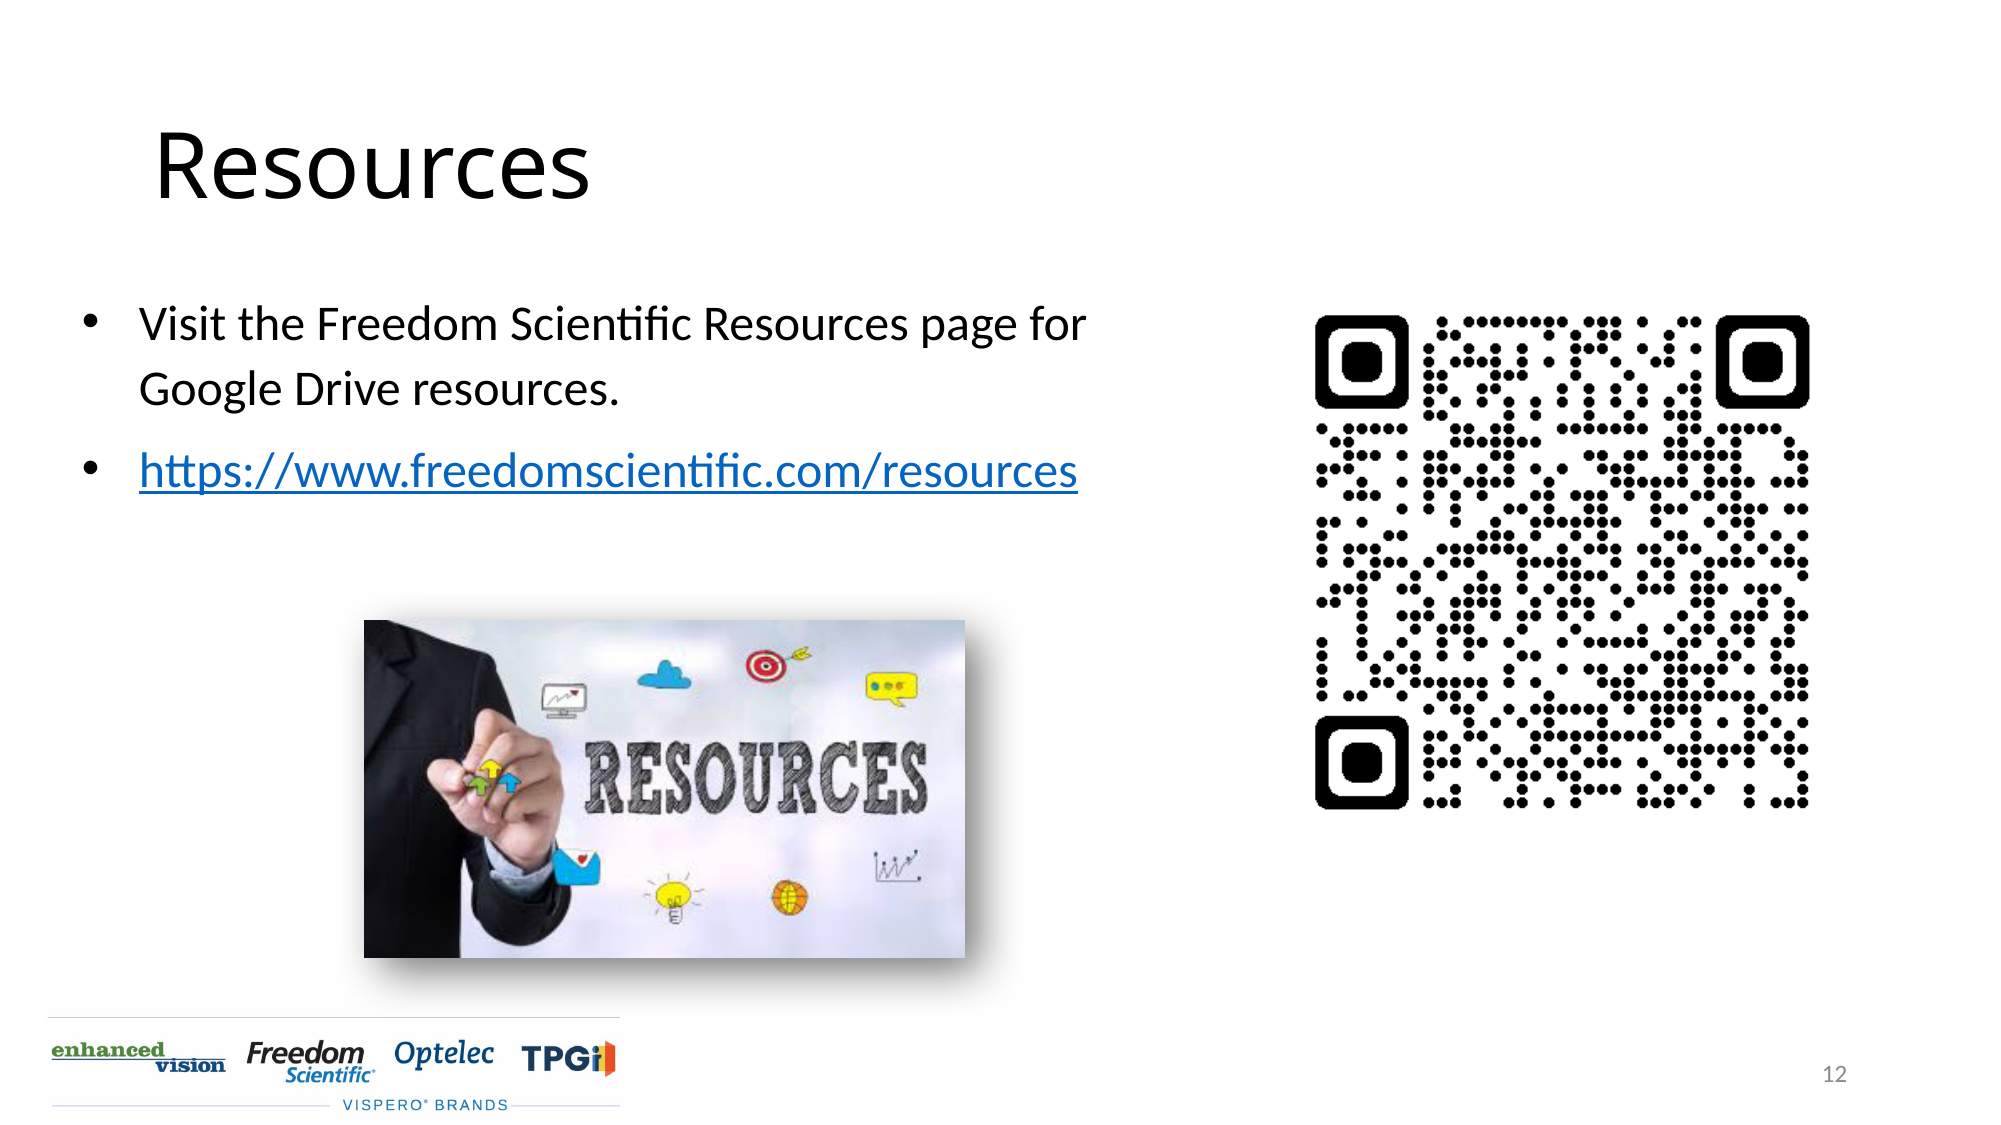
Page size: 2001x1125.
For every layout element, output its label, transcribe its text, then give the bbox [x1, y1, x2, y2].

list Visit the Freedom Scientific Resources page for Google Drive resources. https://www.freedomscientific.com/resources [66, 277, 1218, 1014]
picture [364, 620, 965, 958]
picture [1262, 262, 1863, 863]
picture [42, 1002, 626, 1123]
title Resources [137, 59, 1863, 278]
slide_number 12 [1412, 1042, 1863, 1103]
